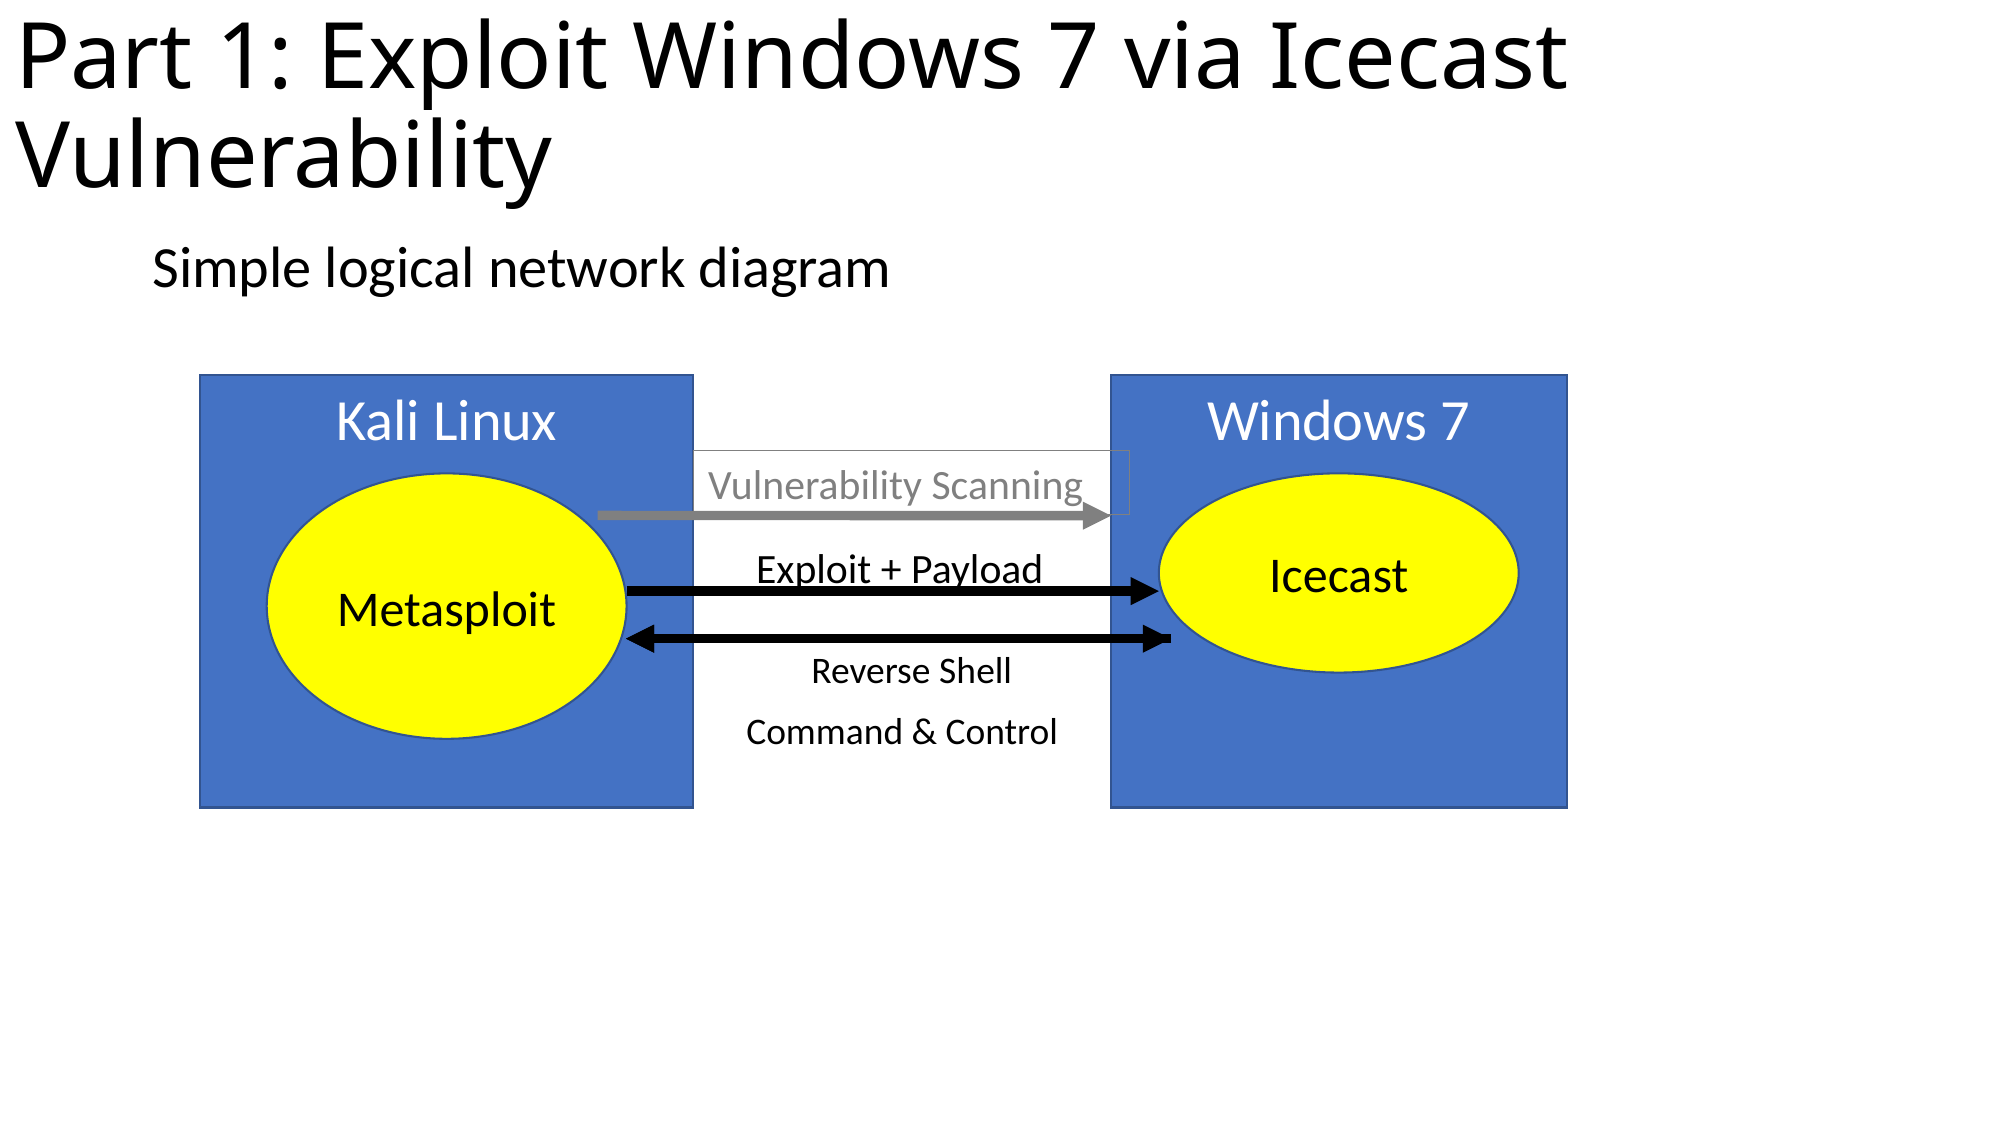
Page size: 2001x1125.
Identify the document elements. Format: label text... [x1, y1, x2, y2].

text_box Kali Linux [199, 374, 694, 809]
text_box Reverse Shell [683, 643, 1140, 699]
text_box Command & Control [674, 699, 1130, 760]
title Part 1: Exploit Windows 7 via Icecast Vulnerability [0, 0, 2000, 218]
text_box Exploit + Payload [741, 533, 1093, 590]
text_box Windows 7 [1110, 374, 1568, 809]
text_box Vulnerability Scanning [693, 450, 1130, 515]
text_box Exploit + Payload [741, 592, 1093, 599]
text_box Metasploit [265, 472, 628, 740]
text_box Icecast [1157, 472, 1520, 674]
list Simple logical network diagram [137, 229, 1863, 944]
